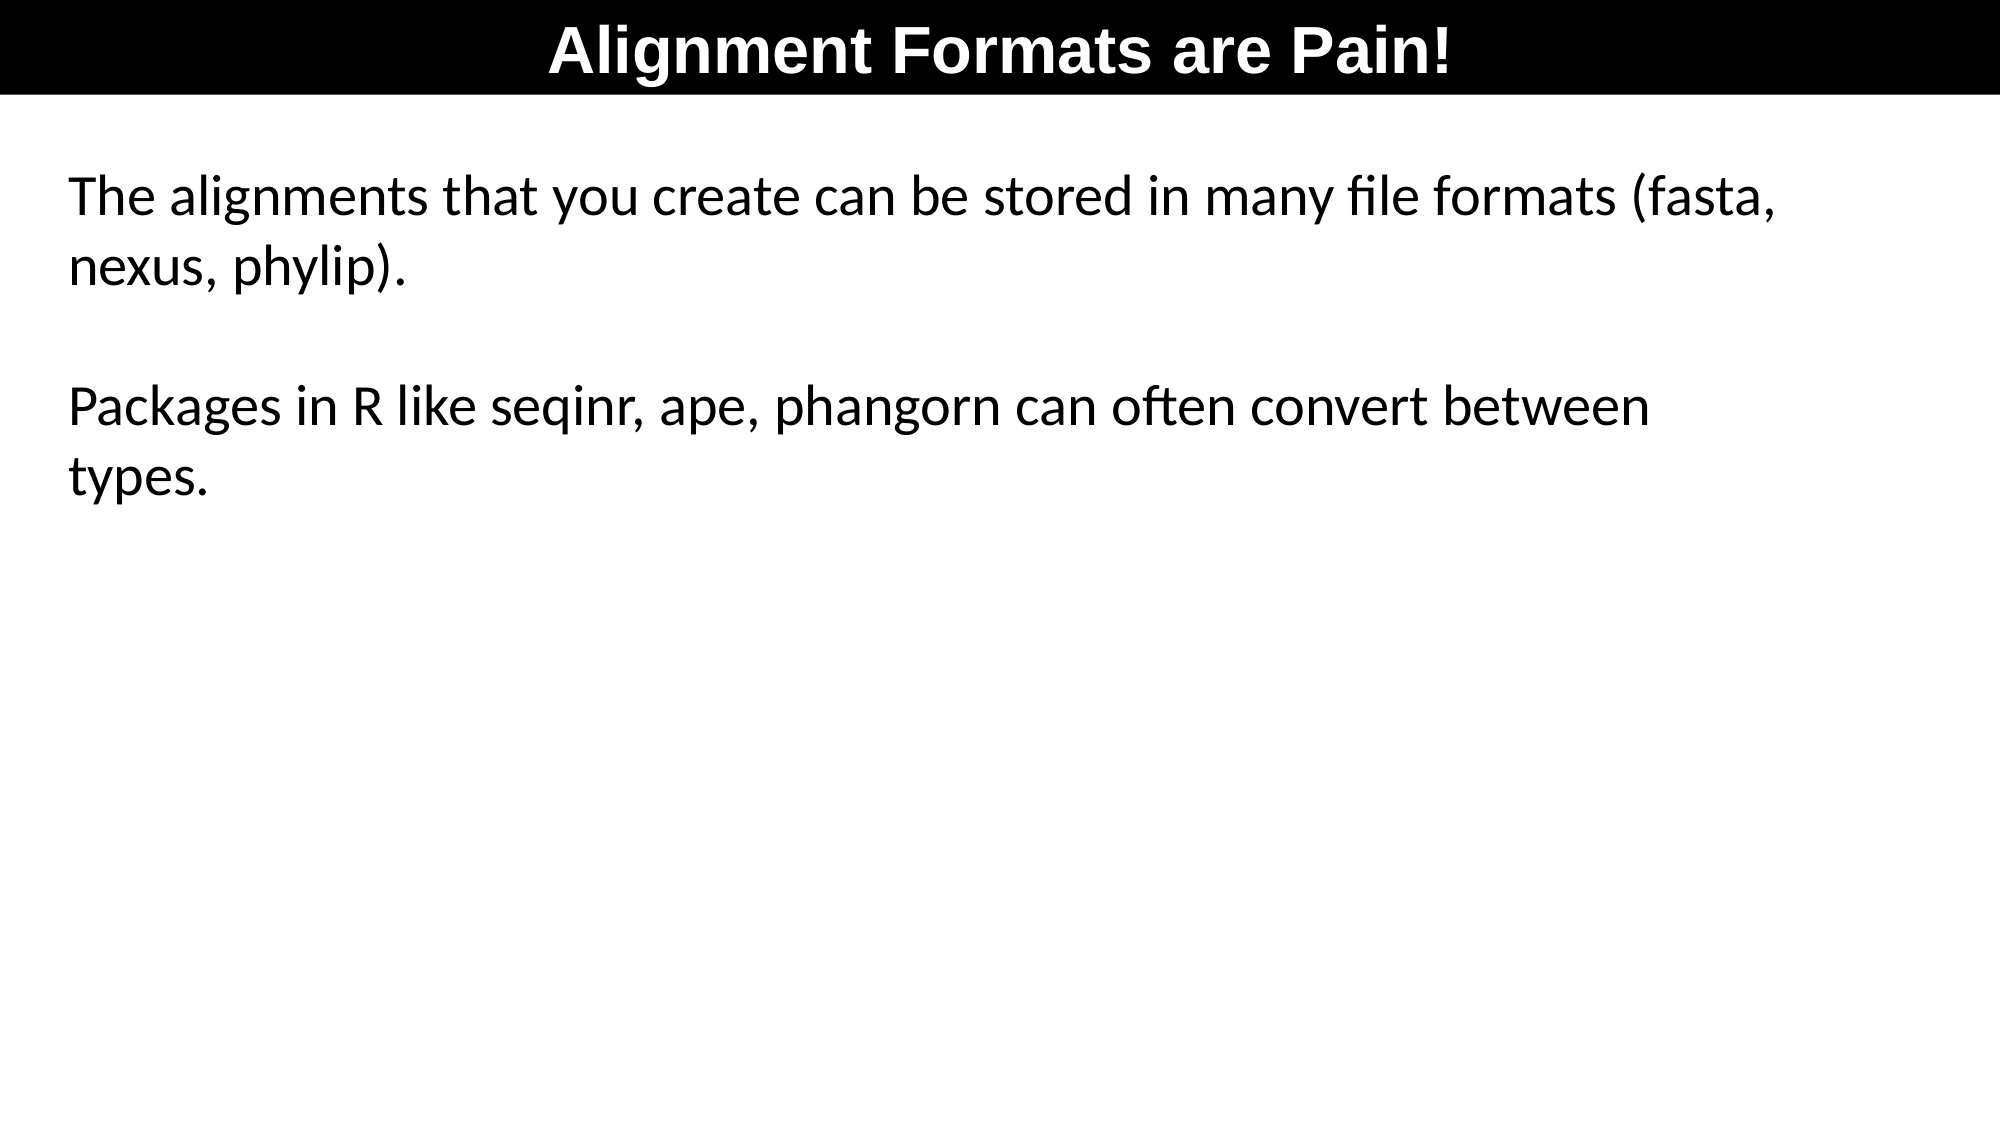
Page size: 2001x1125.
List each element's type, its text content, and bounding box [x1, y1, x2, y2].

text_box The alignments that you create can be stored in many file formats (fasta, nexus, phylip). Packages in R like seqinr, ape, phangorn can often convert between types. [53, 149, 1812, 675]
text_box Alignment Formats are Pain! [0, 0, 2000, 95]
